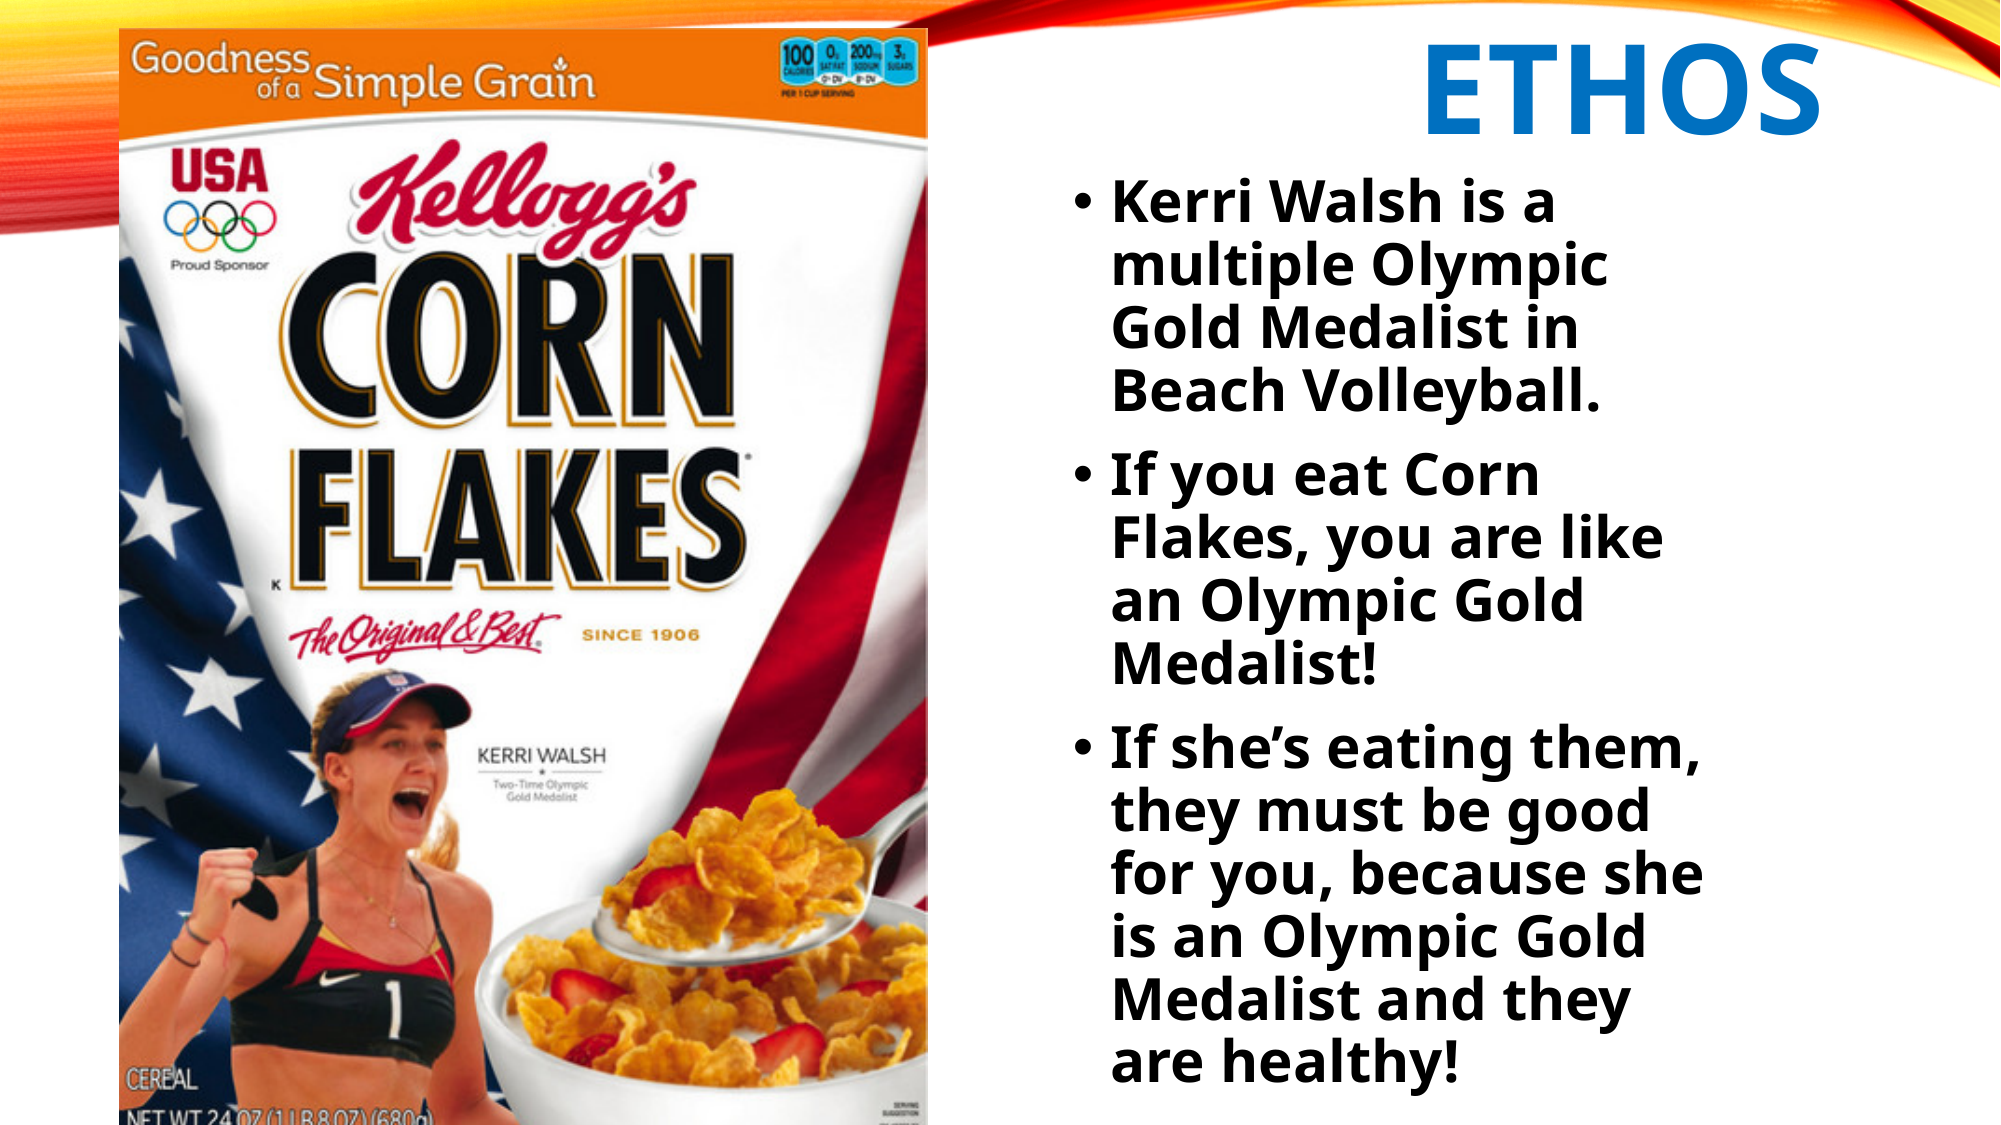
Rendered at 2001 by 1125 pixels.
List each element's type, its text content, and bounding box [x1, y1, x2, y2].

title Ethos [310, 22, 1840, 166]
picture [0, 0, 2000, 1125]
list Kerri Walsh is a multiple Olympic Gold Medalist in Beach Volleyball. If you eat Corn Flakes, you are like an Olympic Gold Medalist! If she’s eating them, they must be good for you, because she is an Olympic Gold Medalist and they are healthy! [1057, 165, 1721, 1109]
